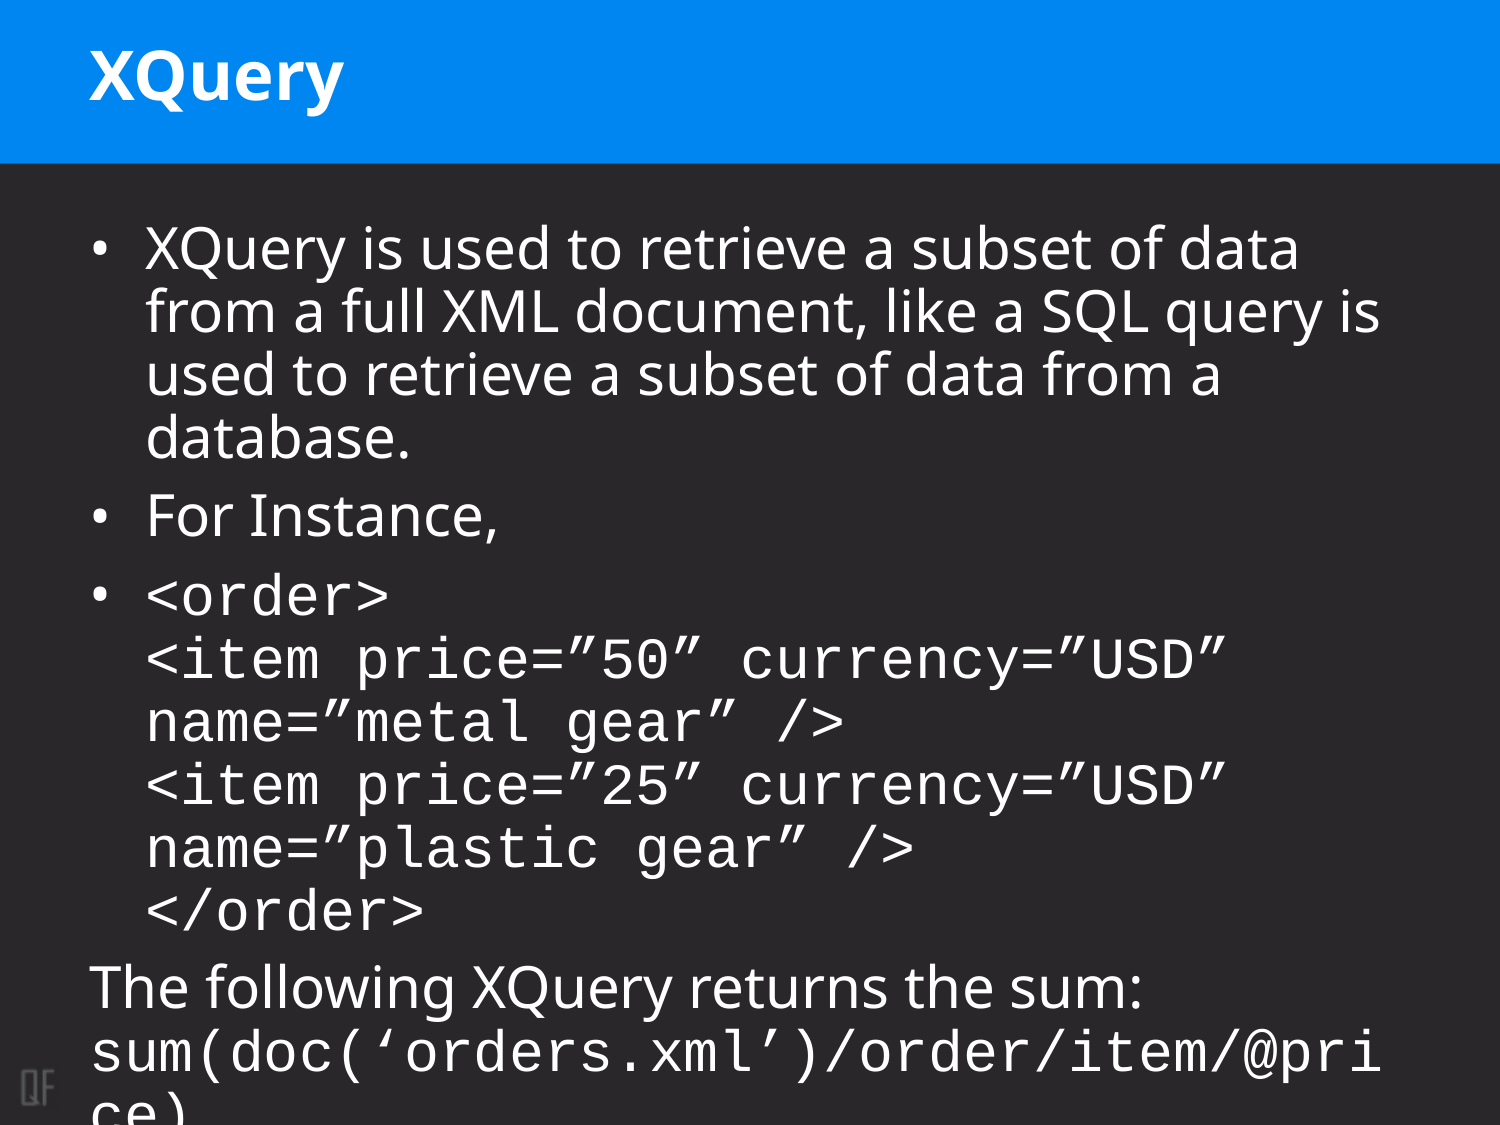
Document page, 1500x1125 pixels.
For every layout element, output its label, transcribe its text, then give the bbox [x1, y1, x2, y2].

title XQuery [74, 15, 1425, 141]
picture [0, 0, 1500, 1125]
list XQuery is used to retrieve a subset of data from a full XML document, like a SQL query is used to retrieve a subset of data from a database. For Instance, <order> <item price=”50” currency=”USD” name=”metal gear” /> <item price=”25” currency=”USD” name=”plastic gear” /> </order> The following XQuery returns the sum: sum(doc(‘orders.xml’)/order/item/@price) [74, 211, 1425, 1099]
